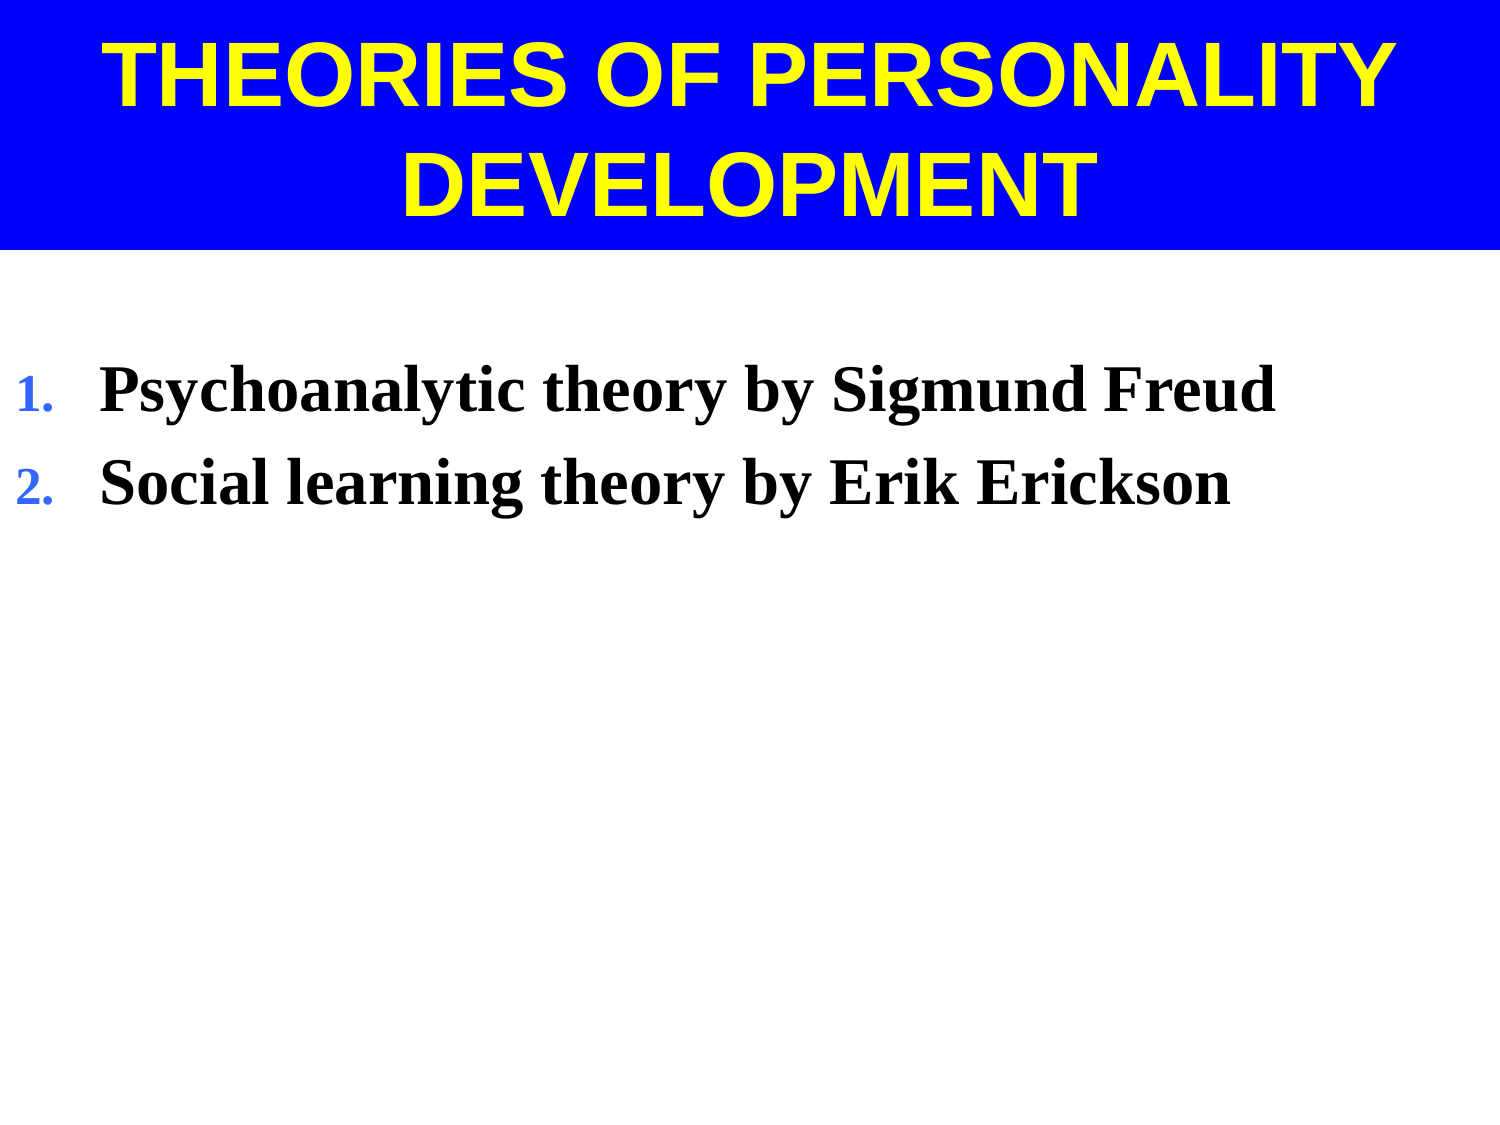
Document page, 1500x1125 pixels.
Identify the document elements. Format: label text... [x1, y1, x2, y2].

list Psychoanalytic theory by Sigmund Freud Social learning theory by Erik Erickson [0, 337, 1500, 1125]
title THEORIES OF PERSONALITY DEVELOPMENT [0, 0, 1500, 251]
